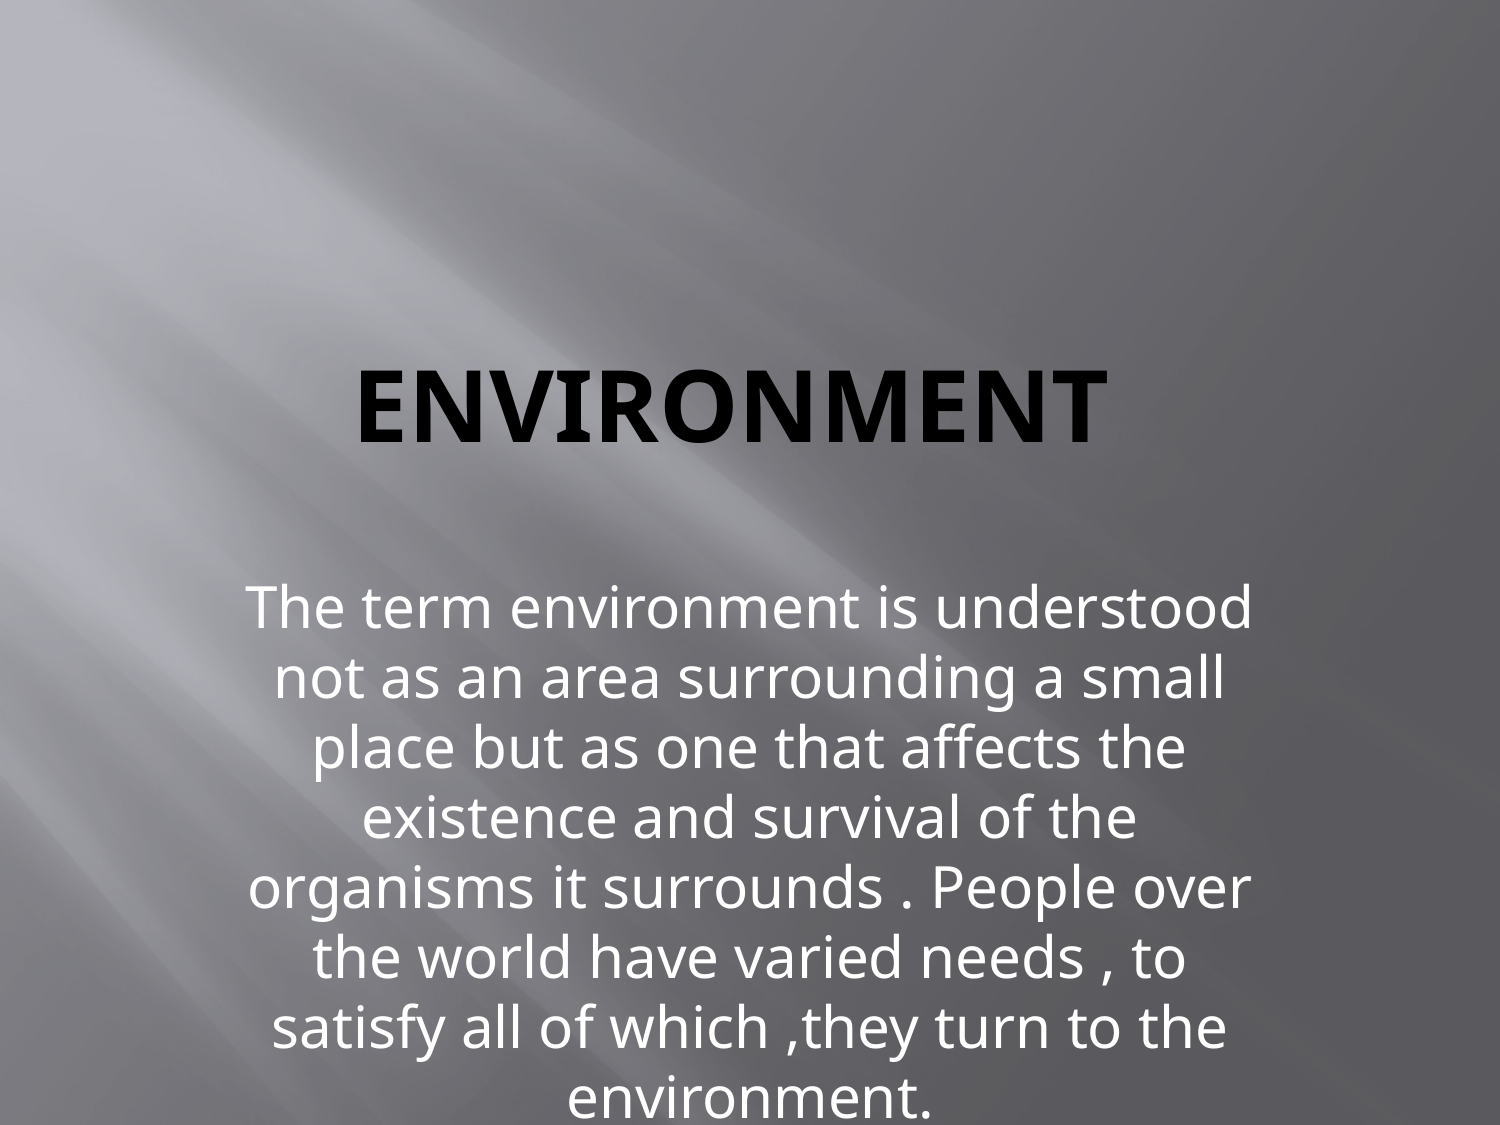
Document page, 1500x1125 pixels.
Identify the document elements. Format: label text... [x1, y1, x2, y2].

title Environment [75, 200, 1388, 463]
subtitle The term environment is understood not as an area surrounding a small place but as one that affects the existence and survival of the organisms it surrounds . People over the world have varied needs , to satisfy all of which ,they turn to the environment. [225, 562, 1275, 888]
